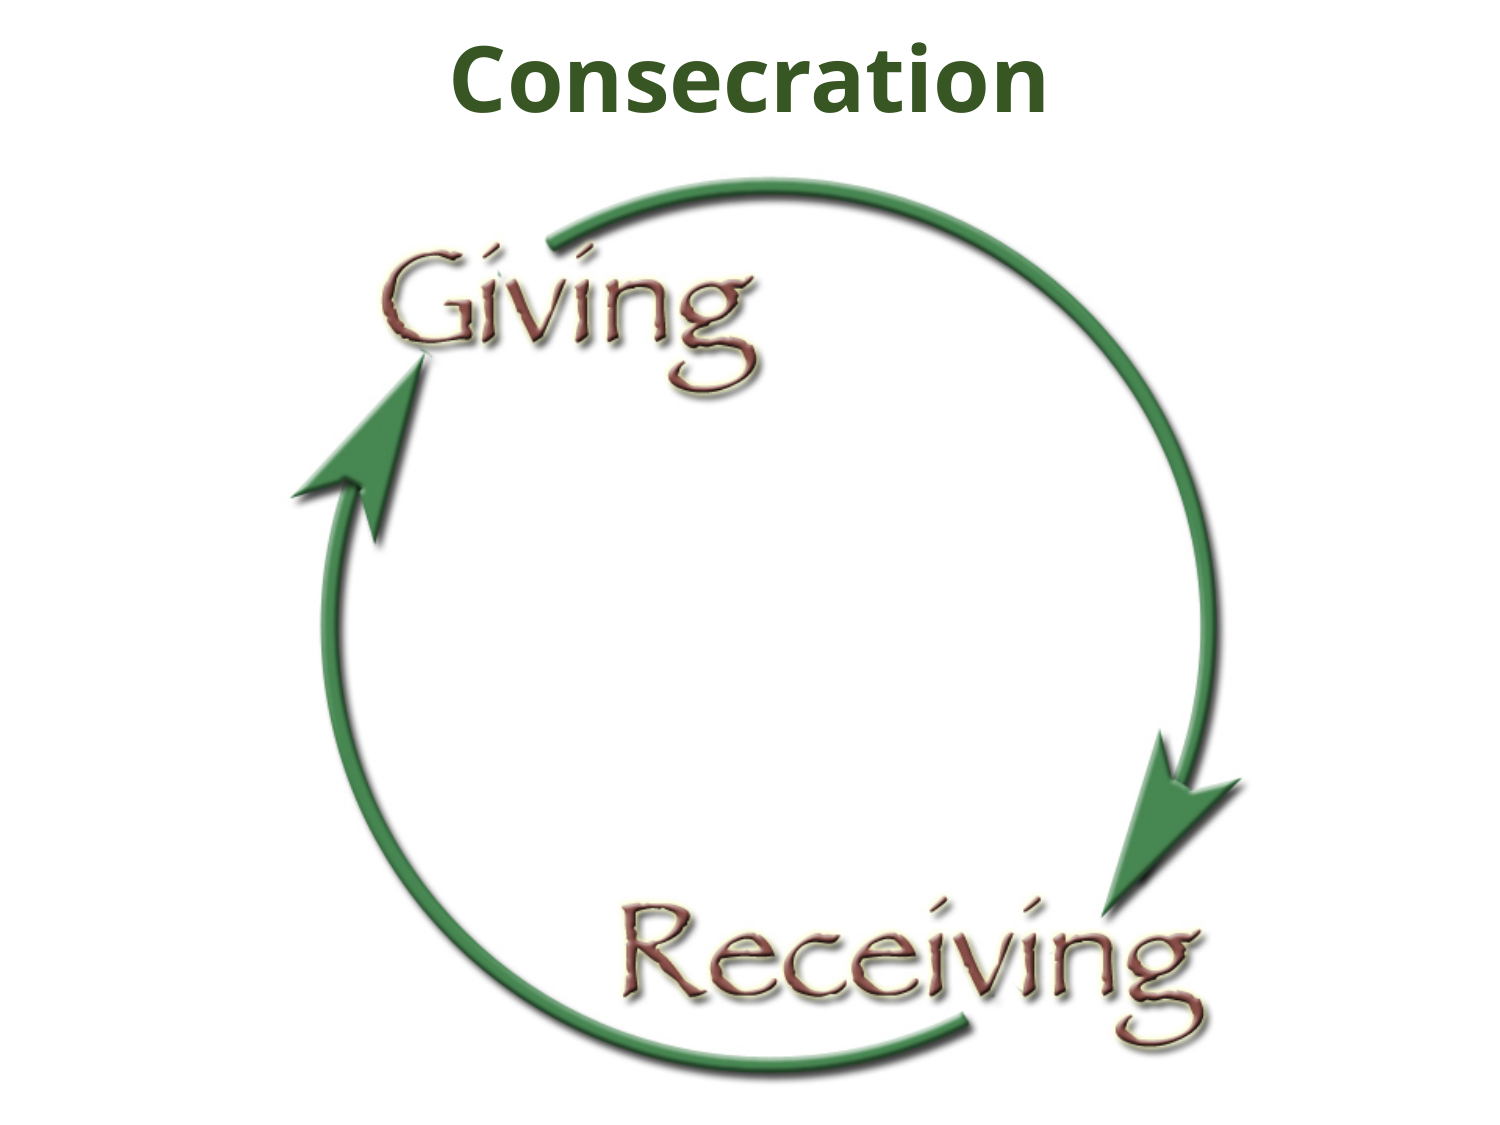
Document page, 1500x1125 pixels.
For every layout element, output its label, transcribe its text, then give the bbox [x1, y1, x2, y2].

picture [281, 170, 1252, 1096]
text_box Consecration [0, 13, 1500, 138]
